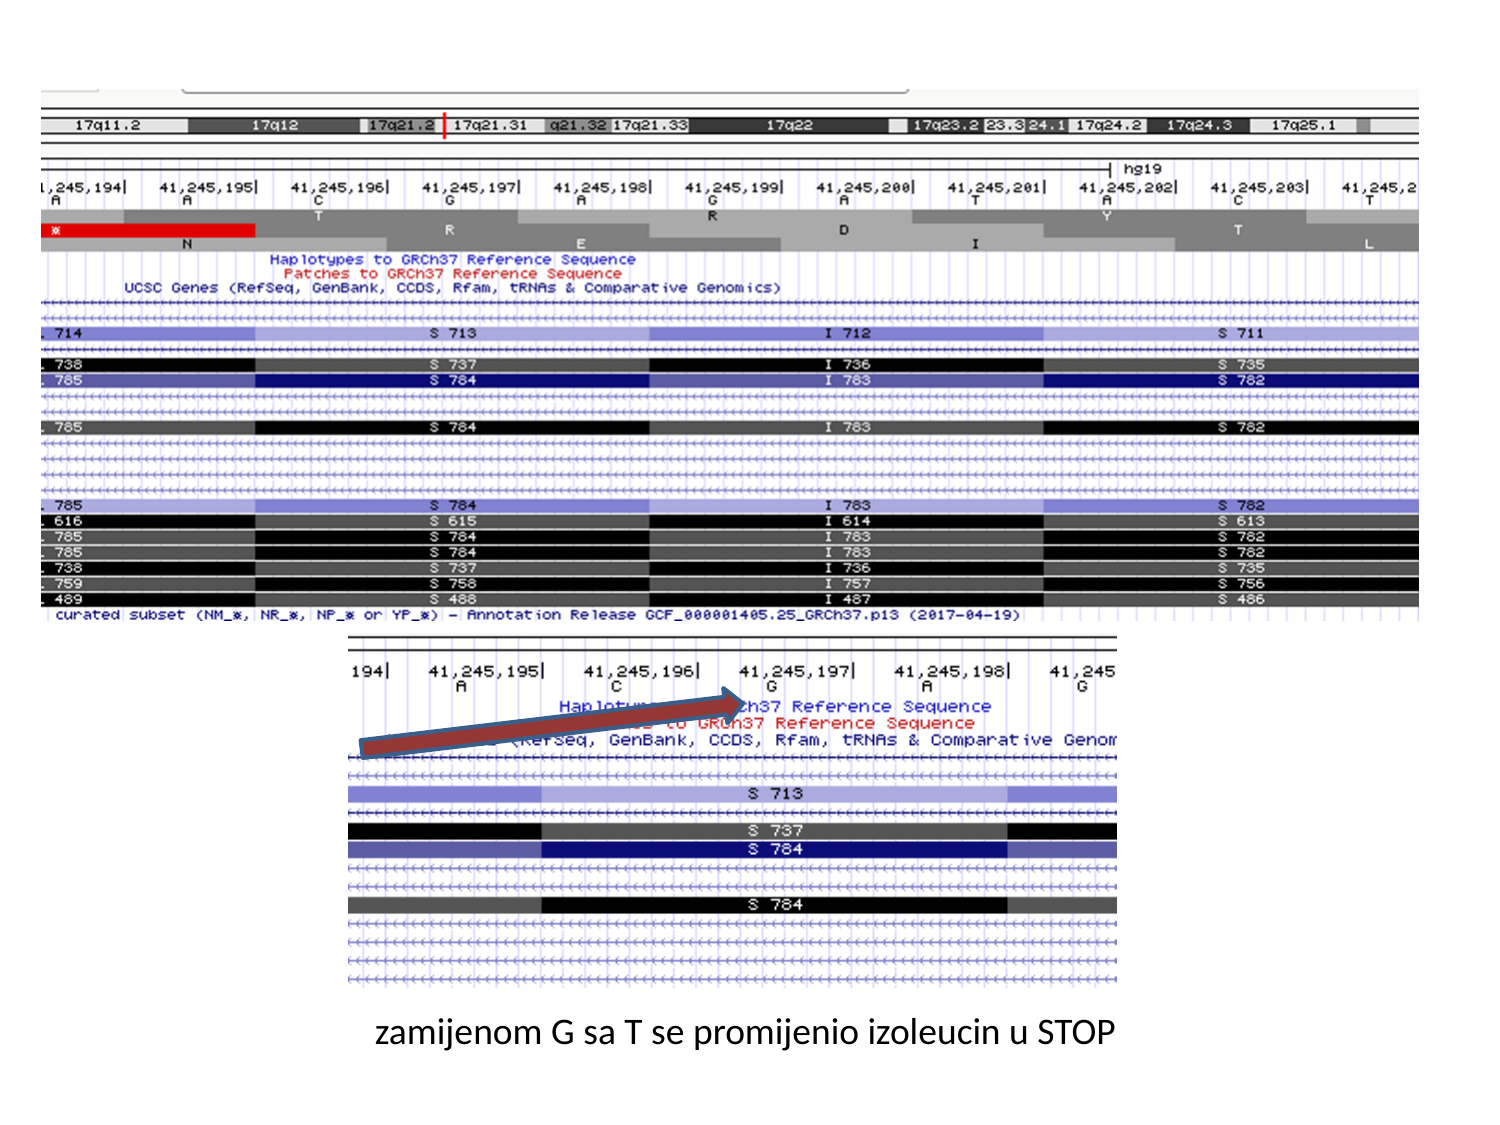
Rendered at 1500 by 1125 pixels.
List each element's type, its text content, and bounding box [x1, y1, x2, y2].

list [348, 633, 1117, 988]
picture [41, 89, 1419, 622]
text_box zamijenom G sa T se promijenio izoleucin u STOP [360, 999, 1235, 1060]
